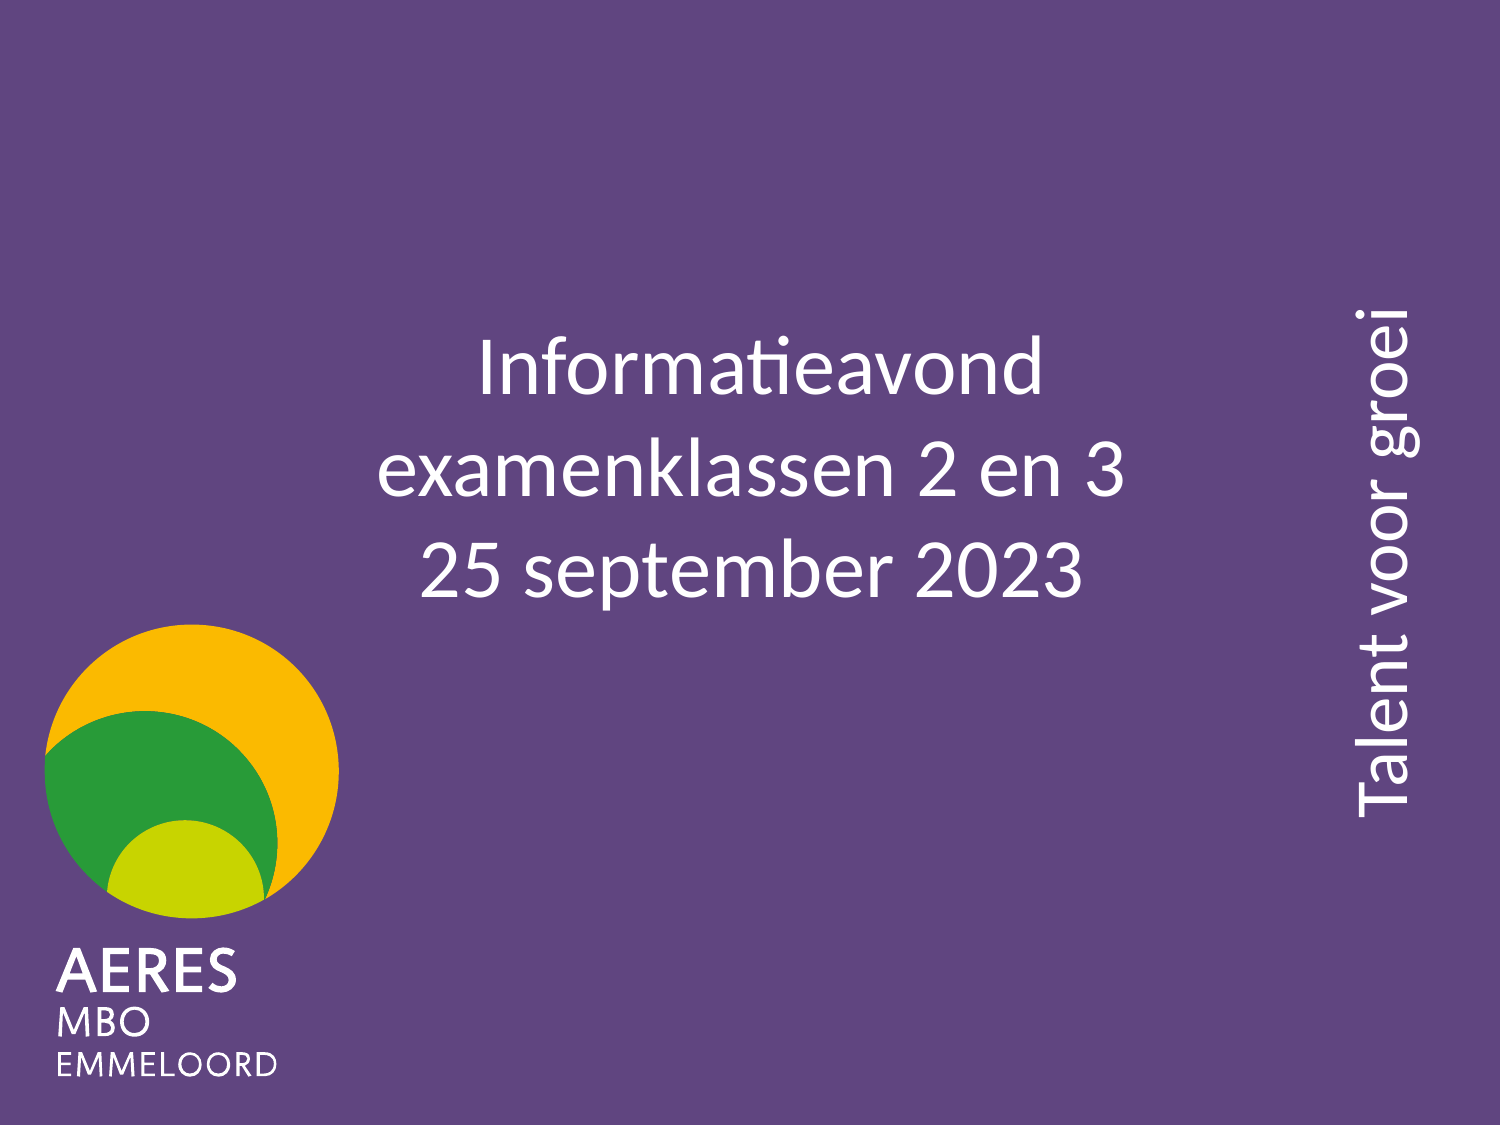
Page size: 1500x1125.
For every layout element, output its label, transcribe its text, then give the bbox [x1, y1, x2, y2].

text_box Informatieavond examenklassen 2 en 3 25 september 2023 [263, 302, 1260, 723]
